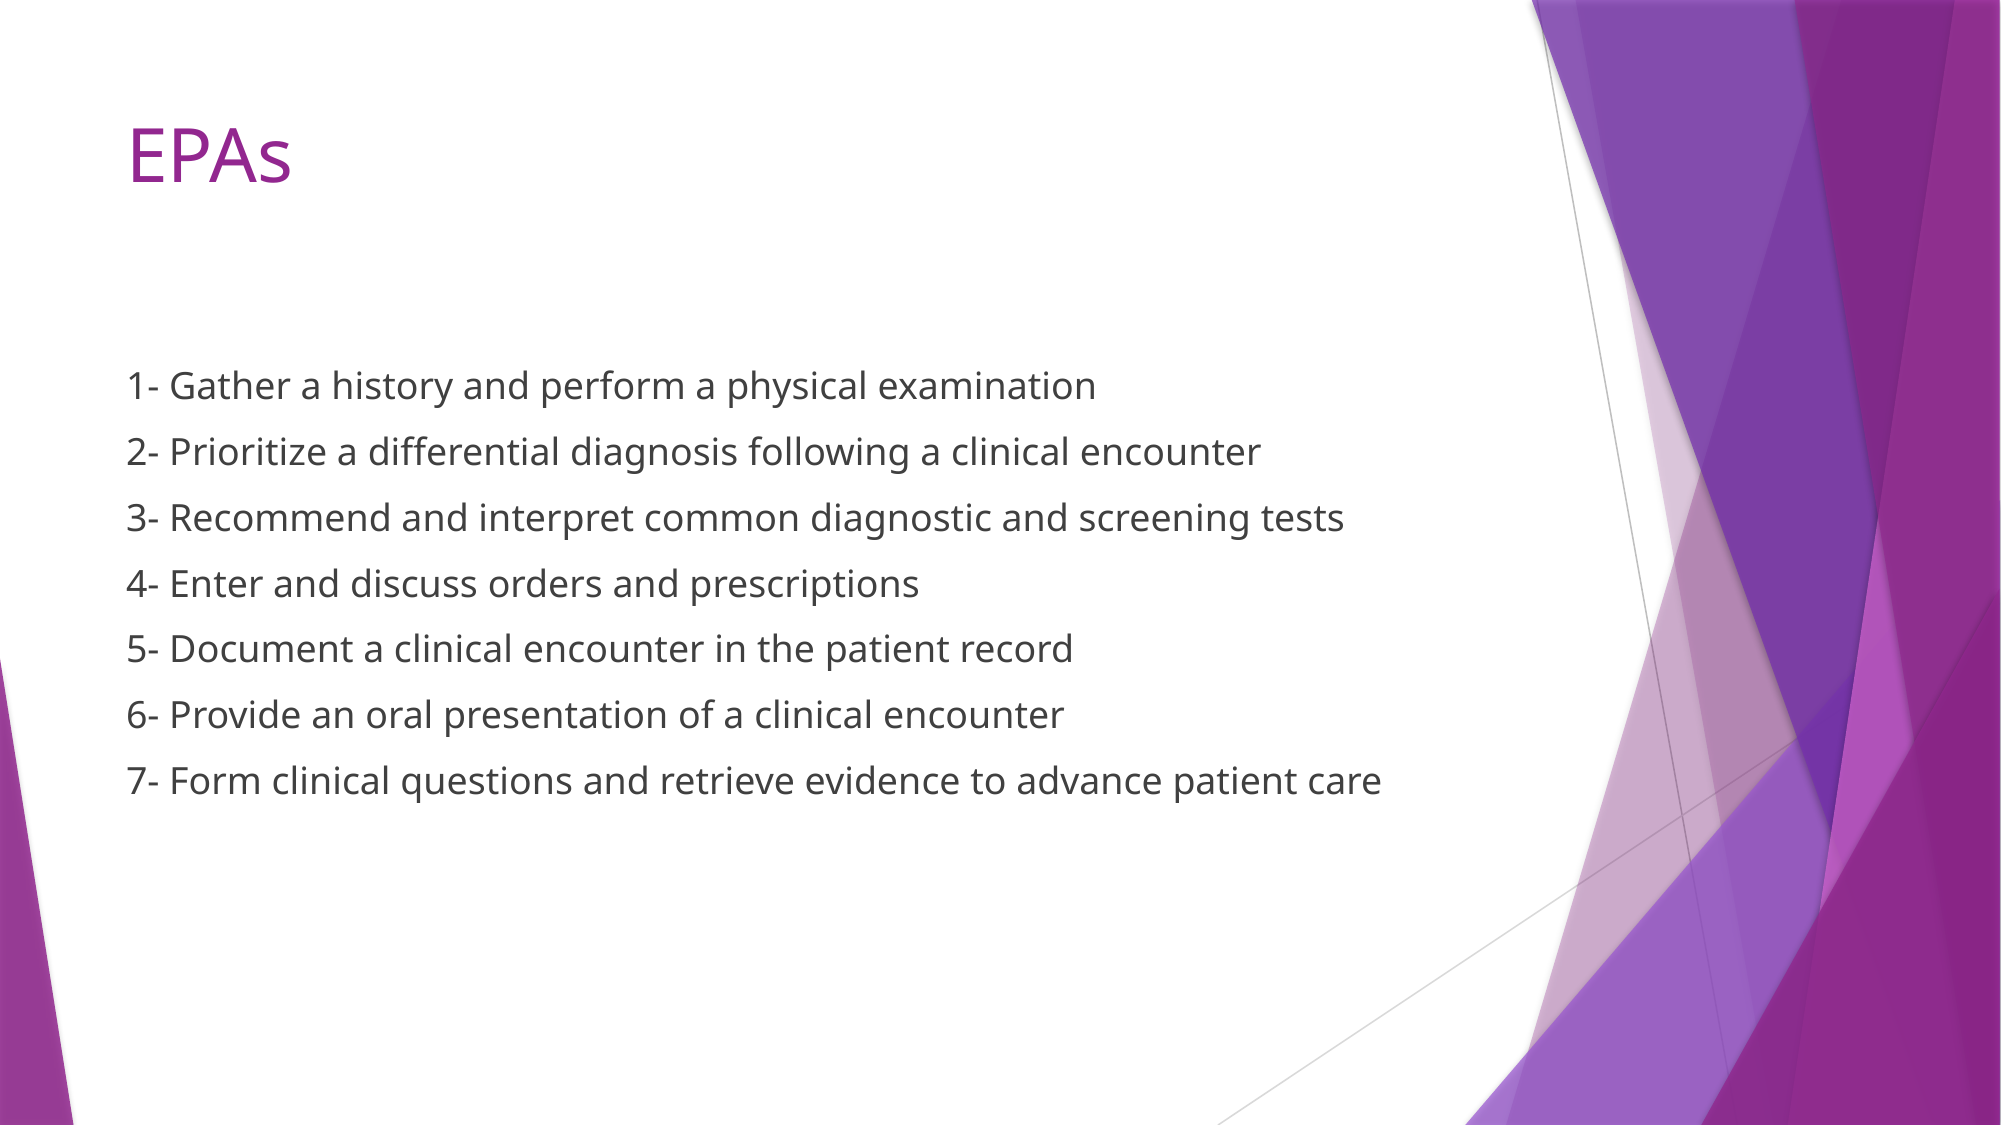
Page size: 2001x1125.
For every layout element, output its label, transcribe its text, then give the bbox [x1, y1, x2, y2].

title EPAs [111, 99, 1522, 317]
list 1- Gather a history and perform a physical examination 2- Prioritize a differential diagnosis following a clinical encounter 3- Recommend and interpret common diagnostic and screening tests 4- Enter and discuss orders and prescriptions 5- Document a clinical encounter in the patient record 6- Provide an oral presentation of a clinical encounter 7- Form clinical questions and retrieve evidence to advance patient care [111, 354, 1522, 992]
